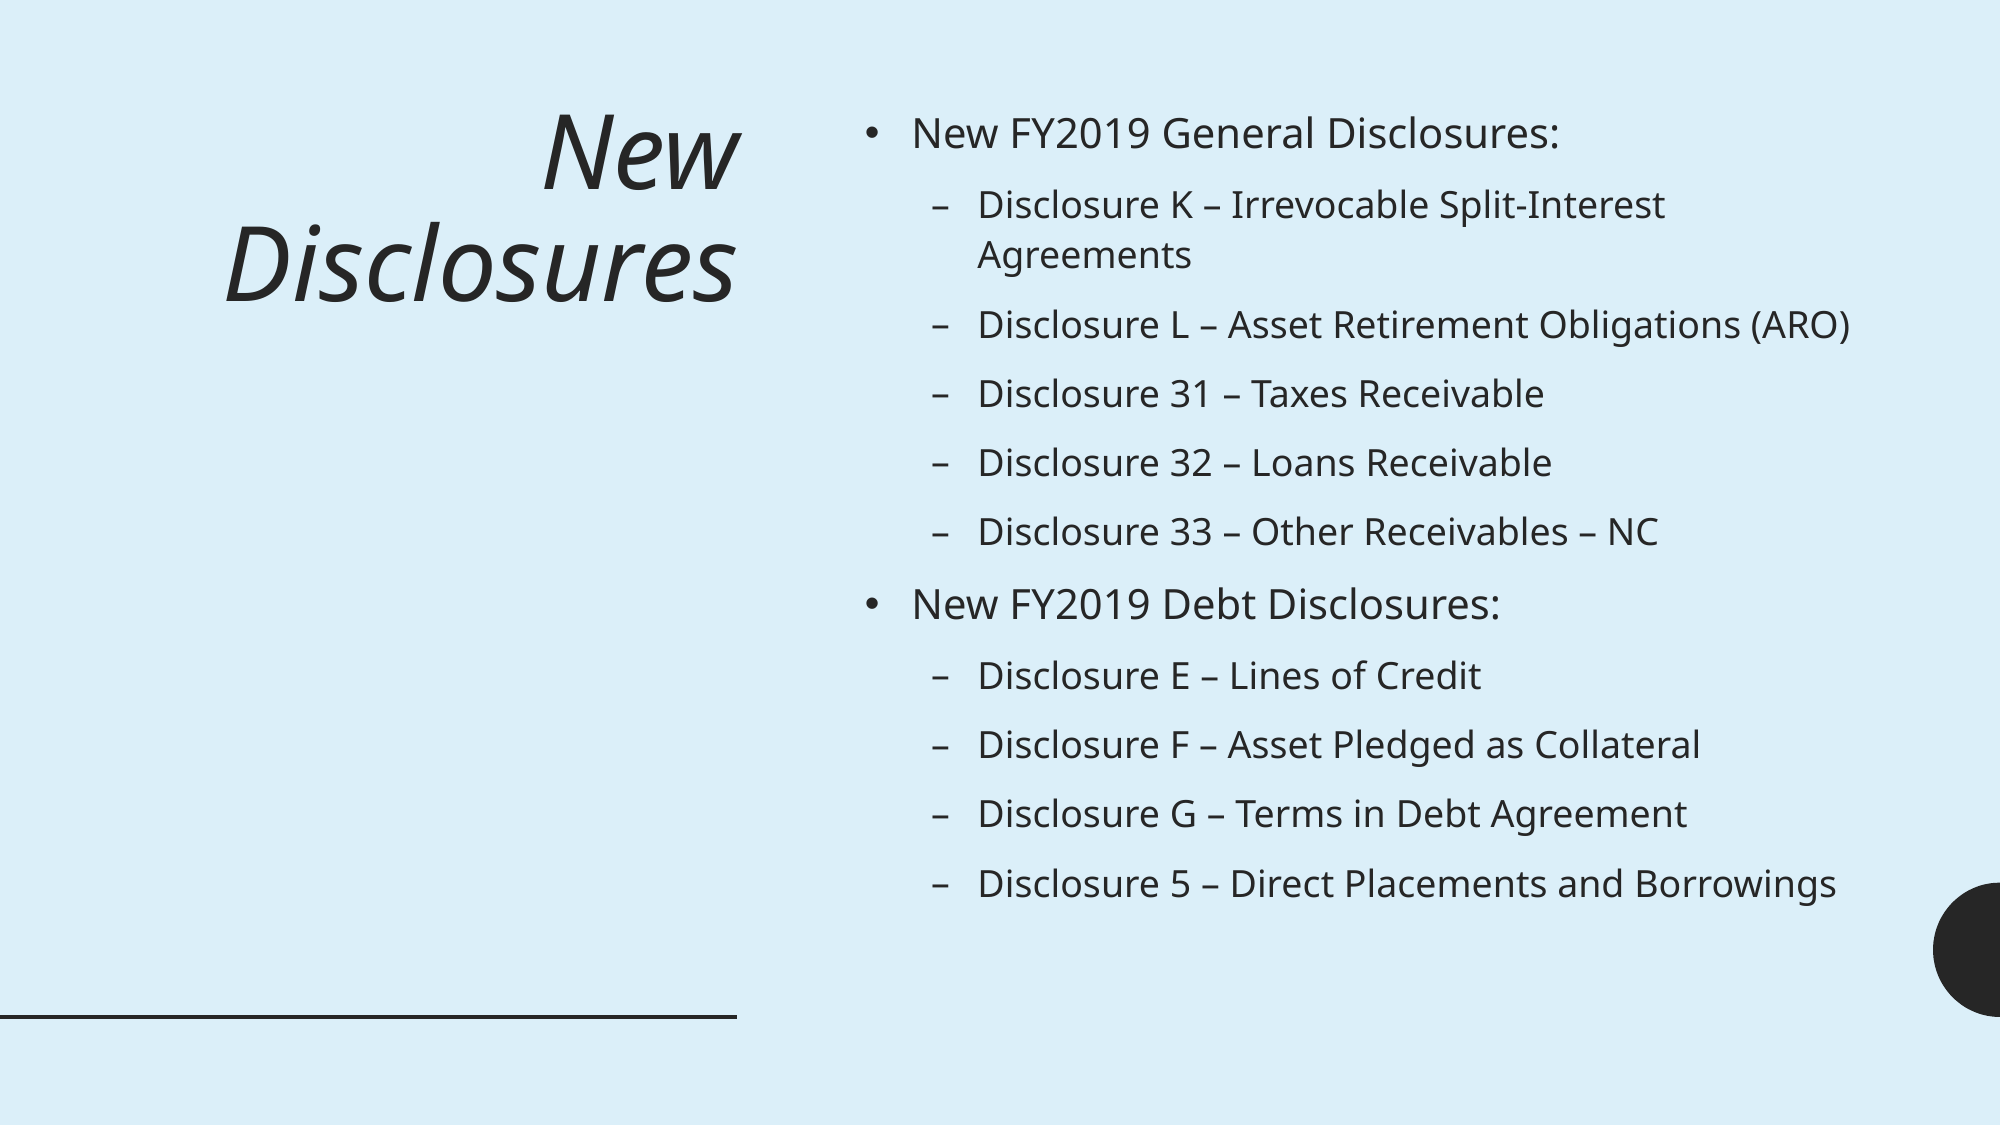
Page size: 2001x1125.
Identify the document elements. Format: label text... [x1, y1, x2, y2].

title New Disclosures [125, 91, 754, 905]
list New FY2019 General Disclosures: Disclosure K – Irrevocable Split-Interest Agreements Disclosure L – Asset Retirement Obligations (ARO) Disclosure 31 – Taxes Receivable Disclosure 32 – Loans Receivable Disclosure 33 – Other Receivables – NC New FY2019 Debt Disclosures: Disclosure E – Lines of Credit Disclosure F – Asset Pledged as Collateral Disclosure G – Terms in Debt Agreement Disclosure 5 – Direct Placements and Borrowings [849, 93, 1902, 1022]
